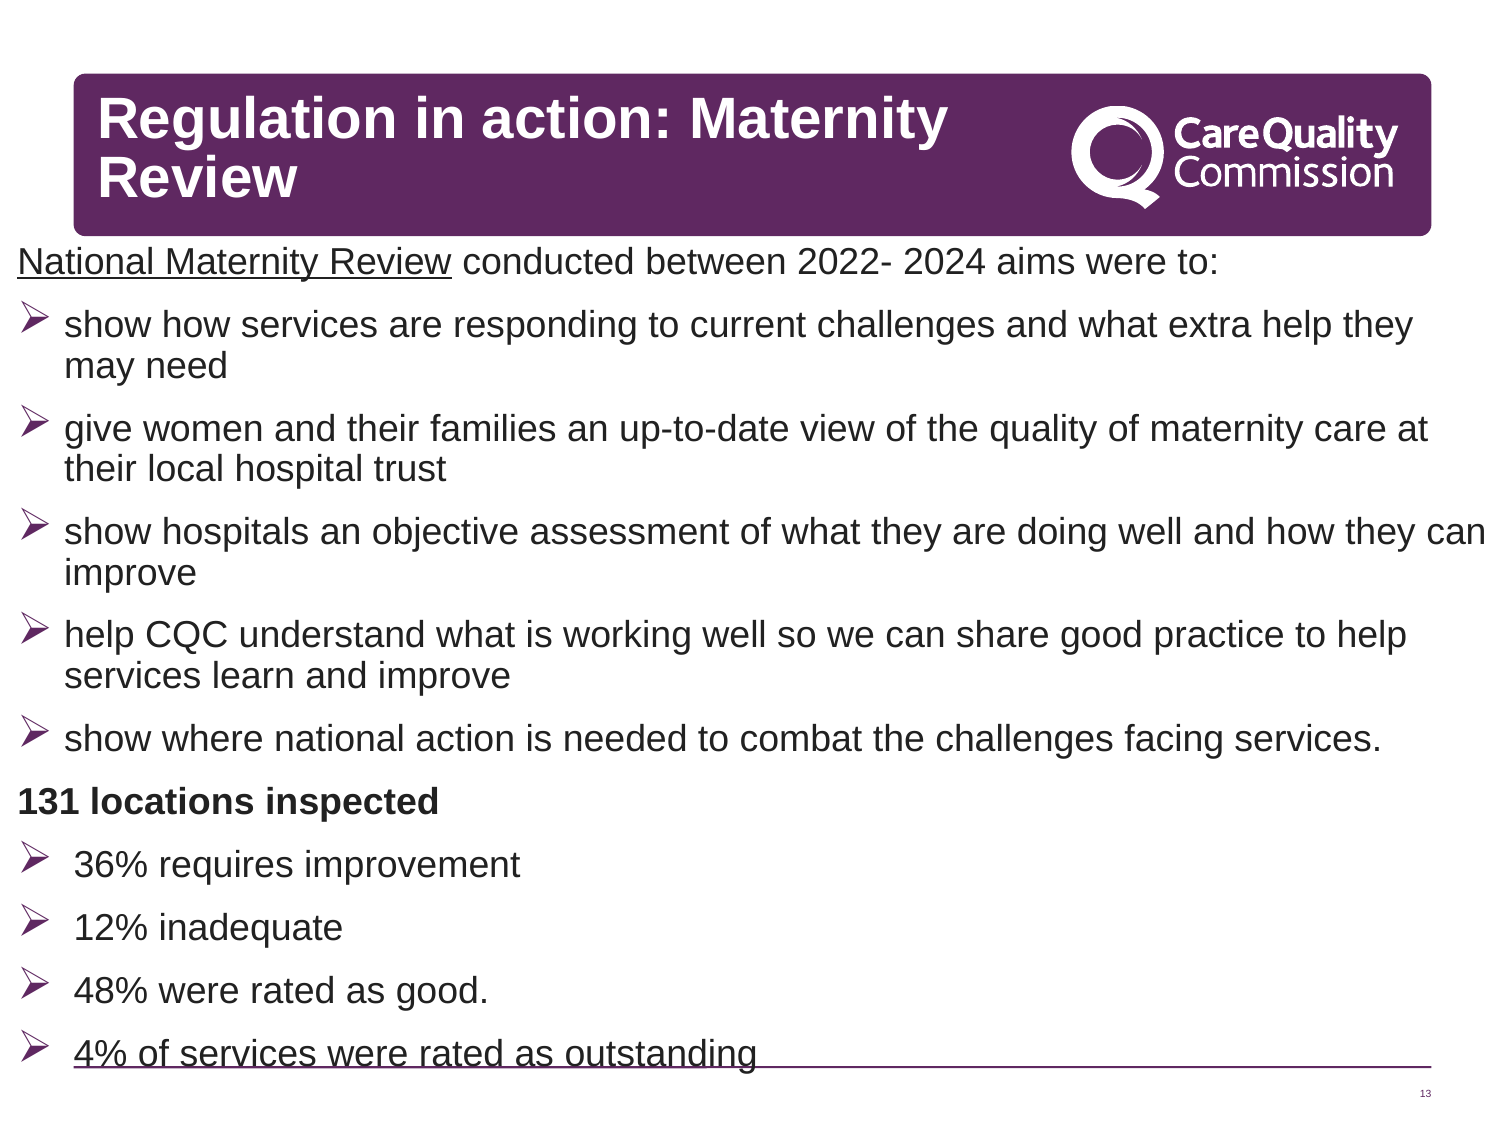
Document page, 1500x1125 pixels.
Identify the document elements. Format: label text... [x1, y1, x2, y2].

title Regulation in action: Maternity Review [97, 79, 1022, 221]
slide_number 13 [1119, 1025, 1432, 1100]
list National Maternity Review conducted between 2022- 2024 aims were to: show how services are responding to current challenges and what extra help they may need give women and their families an up-to-date view of the quality of maternity care at their local hospital trust show hospitals an objective assessment of what they are doing well and how they can improve help CQC understand what is working well so we can share good practice to help services learn and improve show where national action is needed to combat the challenges facing services. 131 locations inspected 36% requires improvement 12% inadequate 48% were rated as good. 4% of services were rated as outstanding . [17, 242, 1489, 1004]
